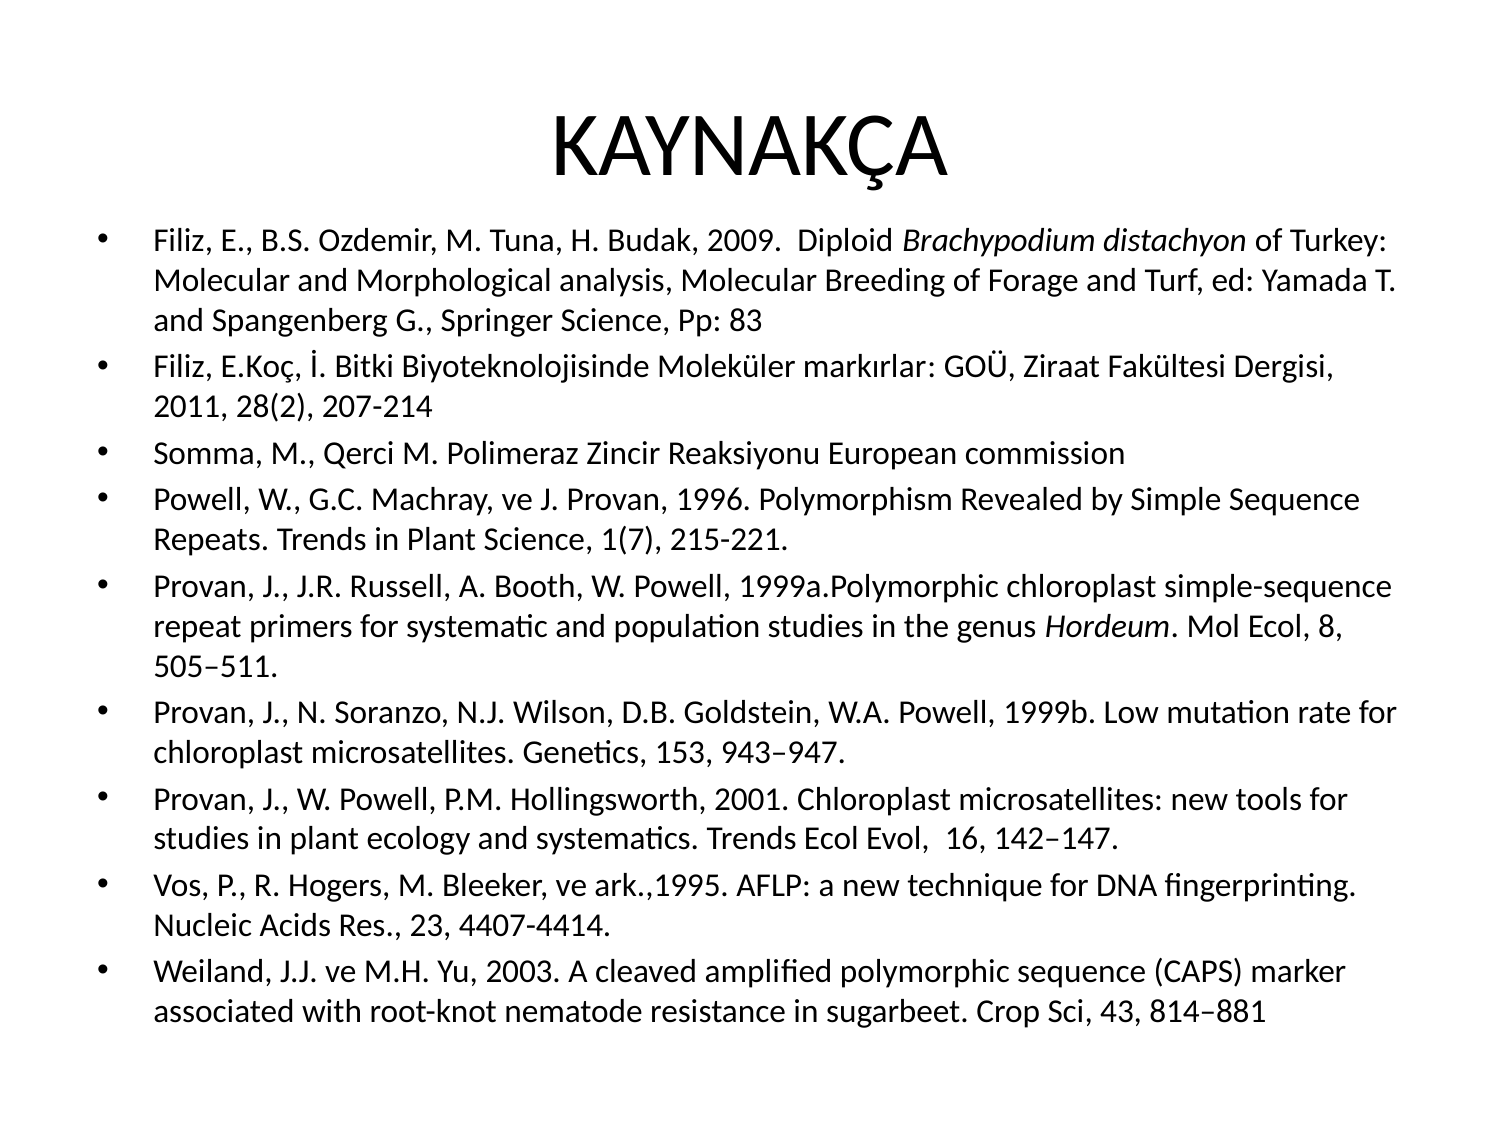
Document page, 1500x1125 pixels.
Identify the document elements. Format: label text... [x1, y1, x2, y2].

title KAYNAKÇA [75, 45, 1425, 233]
list Filiz, E., B.S. Ozdemir, M. Tuna, H. Budak, 2009. Diploid Brachypodium distachyon of Turkey: Molecular and Morphological analysis, Molecular Breeding of Forage and Turf, ed: Yamada T. and Spangenberg G., Springer Science, Pp: 83 Filiz, E.Koç, İ. Bitki Biyoteknolojisinde Moleküler markırlar: GOÜ, Ziraat Fakültesi Dergisi, 2011, 28(2), 207-214 Somma, M., Qerci M. Polimeraz Zincir Reaksiyonu European commission Powell, W., G.C. Machray, ve J. Provan, 1996. Polymorphism Revealed by Simple Sequence Repeats. Trends in Plant Science, 1(7), 215-221. Provan, J., J.R. Russell, A. Booth, W. Powell, 1999a.Polymorphic chloroplast simple-sequence repeat primers for systematic and population studies in the genus Hordeum. Mol Ecol, 8, 505–511. Provan, J., N. Soranzo, N.J. Wilson, D.B. Goldstein, W.A. Powell, 1999b. Low mutation rate for chloroplast microsatellites. Genetics, 153, 943–947. Provan, J., W. Powell, P.M. Hollingsworth, 2001. Chloroplast microsatellites: new tools for studies in plant ecology and systematics. Trends Ecol Evol, 16, 142–147. Vos, P., R. Hogers, M. Bleeker, ve ark.,1995. AFLP: a new technique for DNA fingerprinting. Nucleic Acids Res., 23, 4407-4414. Weiland, J.J. ve M.H. Yu, 2003. A cleaved ampliﬁed polymorphic sequence (CAPS) marker associated with root-knot nematode resistance in sugarbeet. Crop Sci, 43, 814–881 [82, 210, 1432, 1074]
